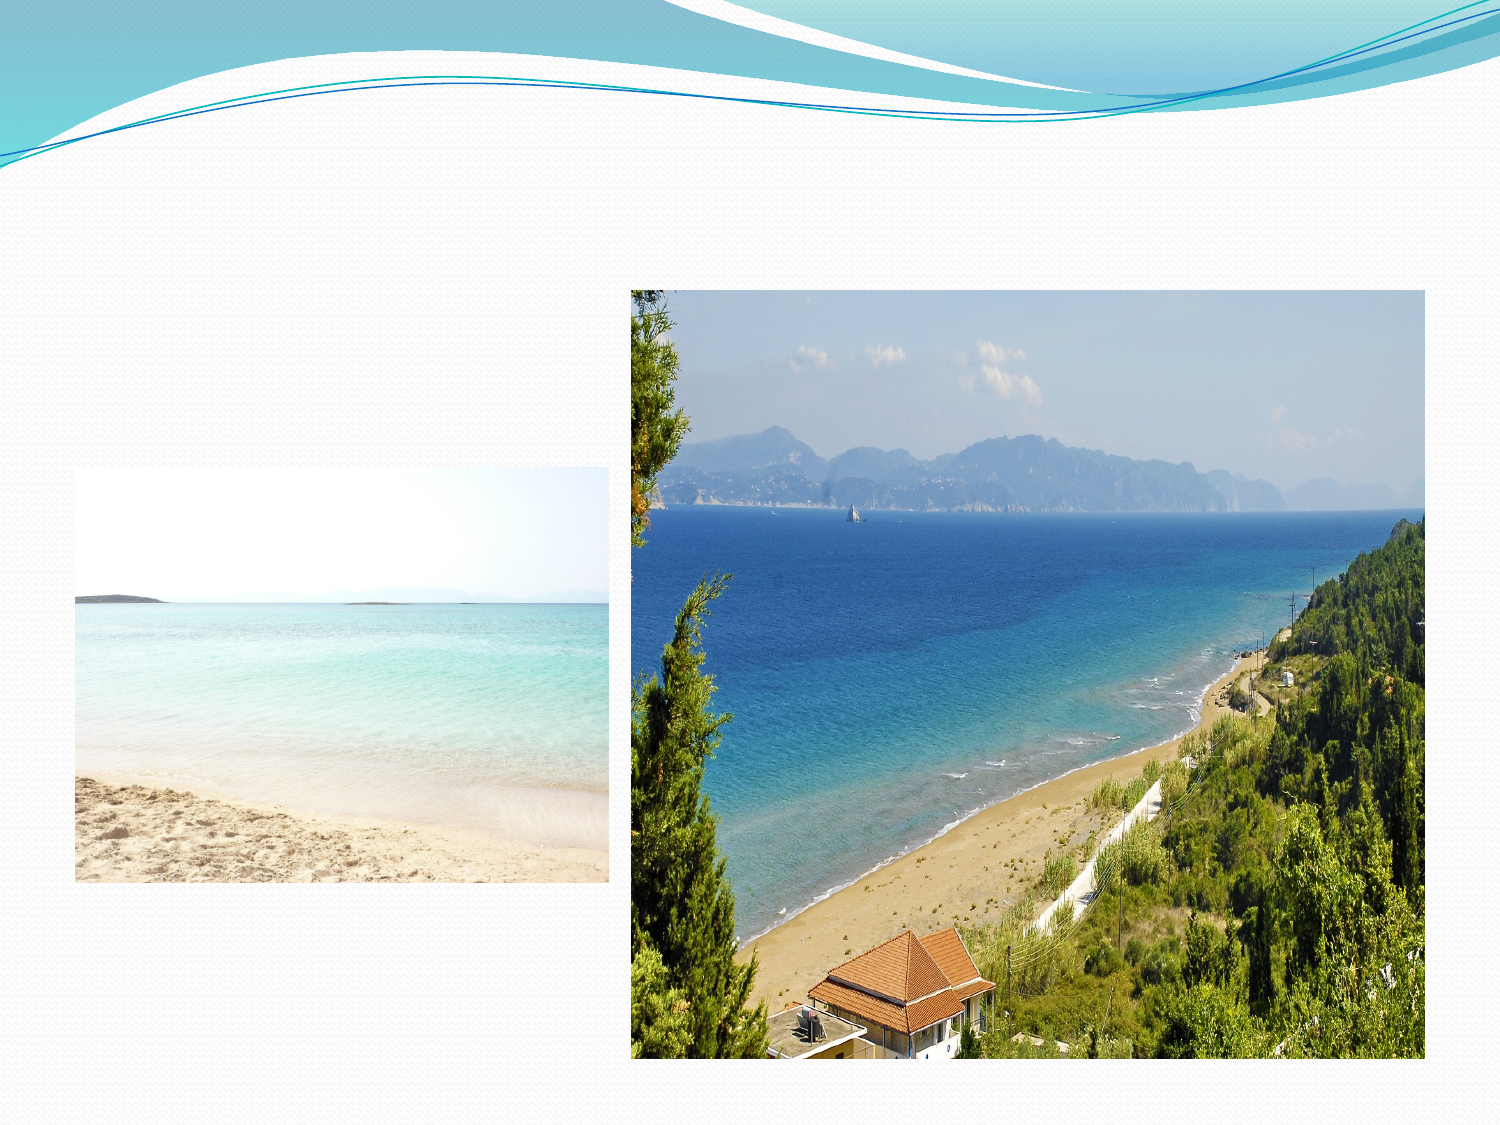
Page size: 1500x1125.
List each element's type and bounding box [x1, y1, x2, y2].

list [74, 467, 609, 883]
list [631, 290, 1426, 1059]
